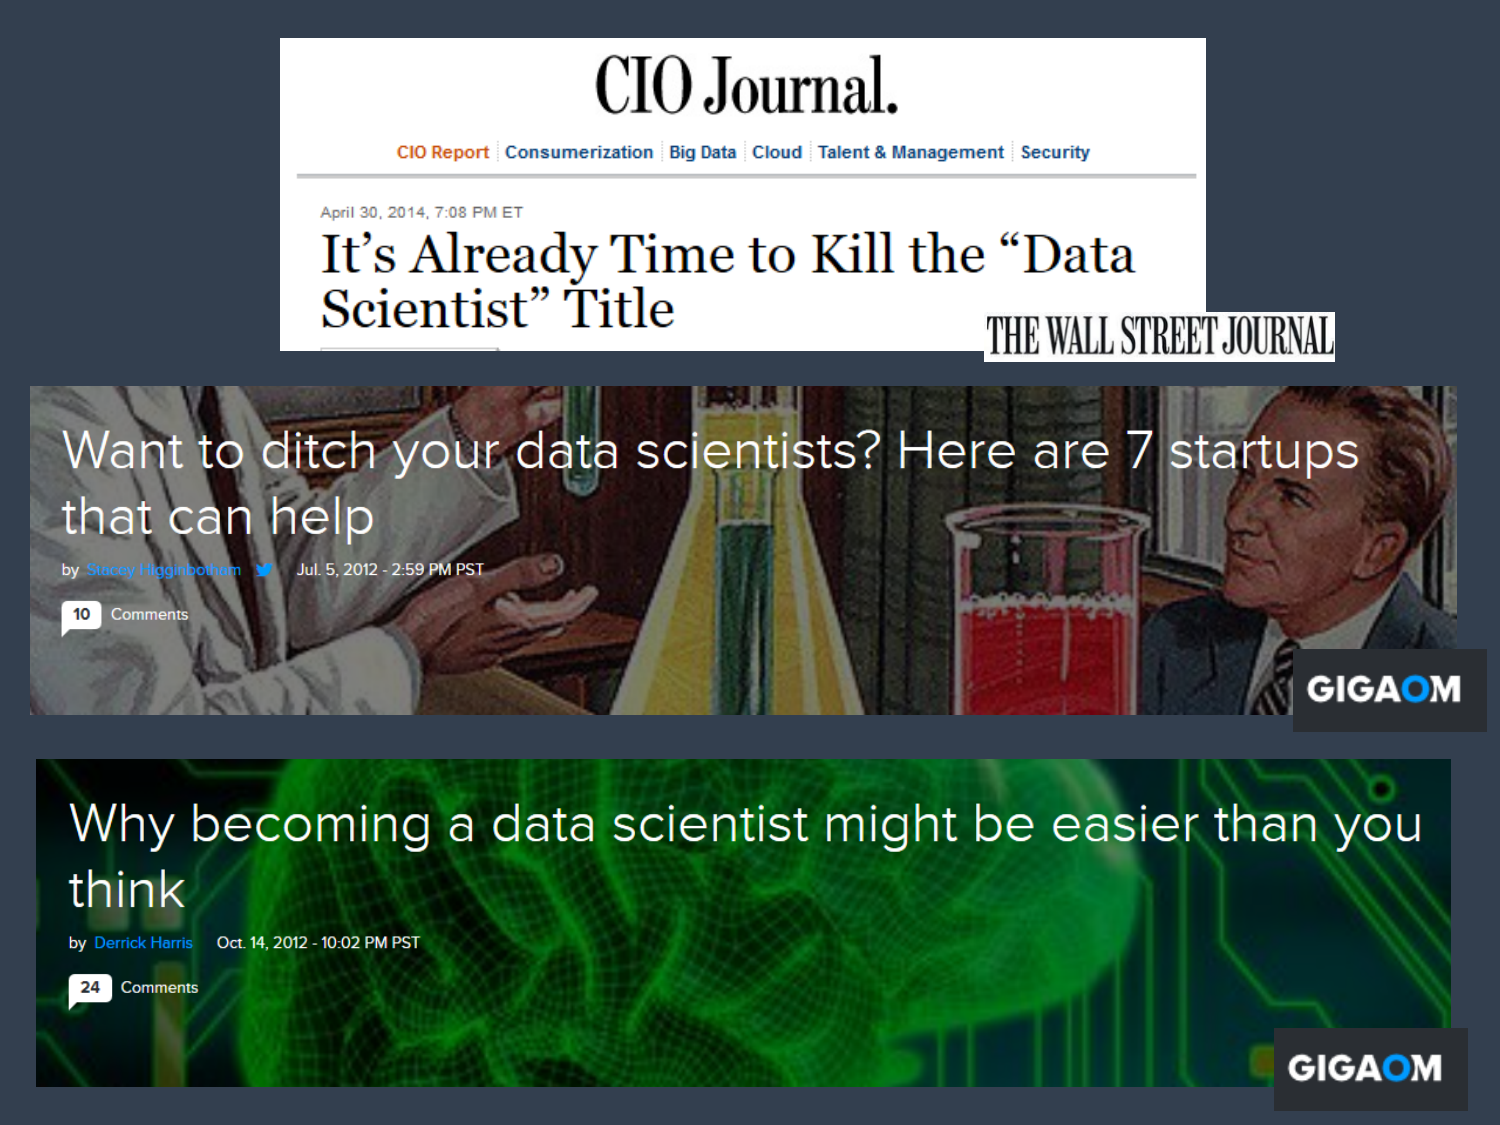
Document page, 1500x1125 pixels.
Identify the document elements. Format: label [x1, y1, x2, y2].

text_box [35, 759, 1468, 1111]
text_box [30, 386, 1487, 732]
text_box [280, 38, 1335, 362]
